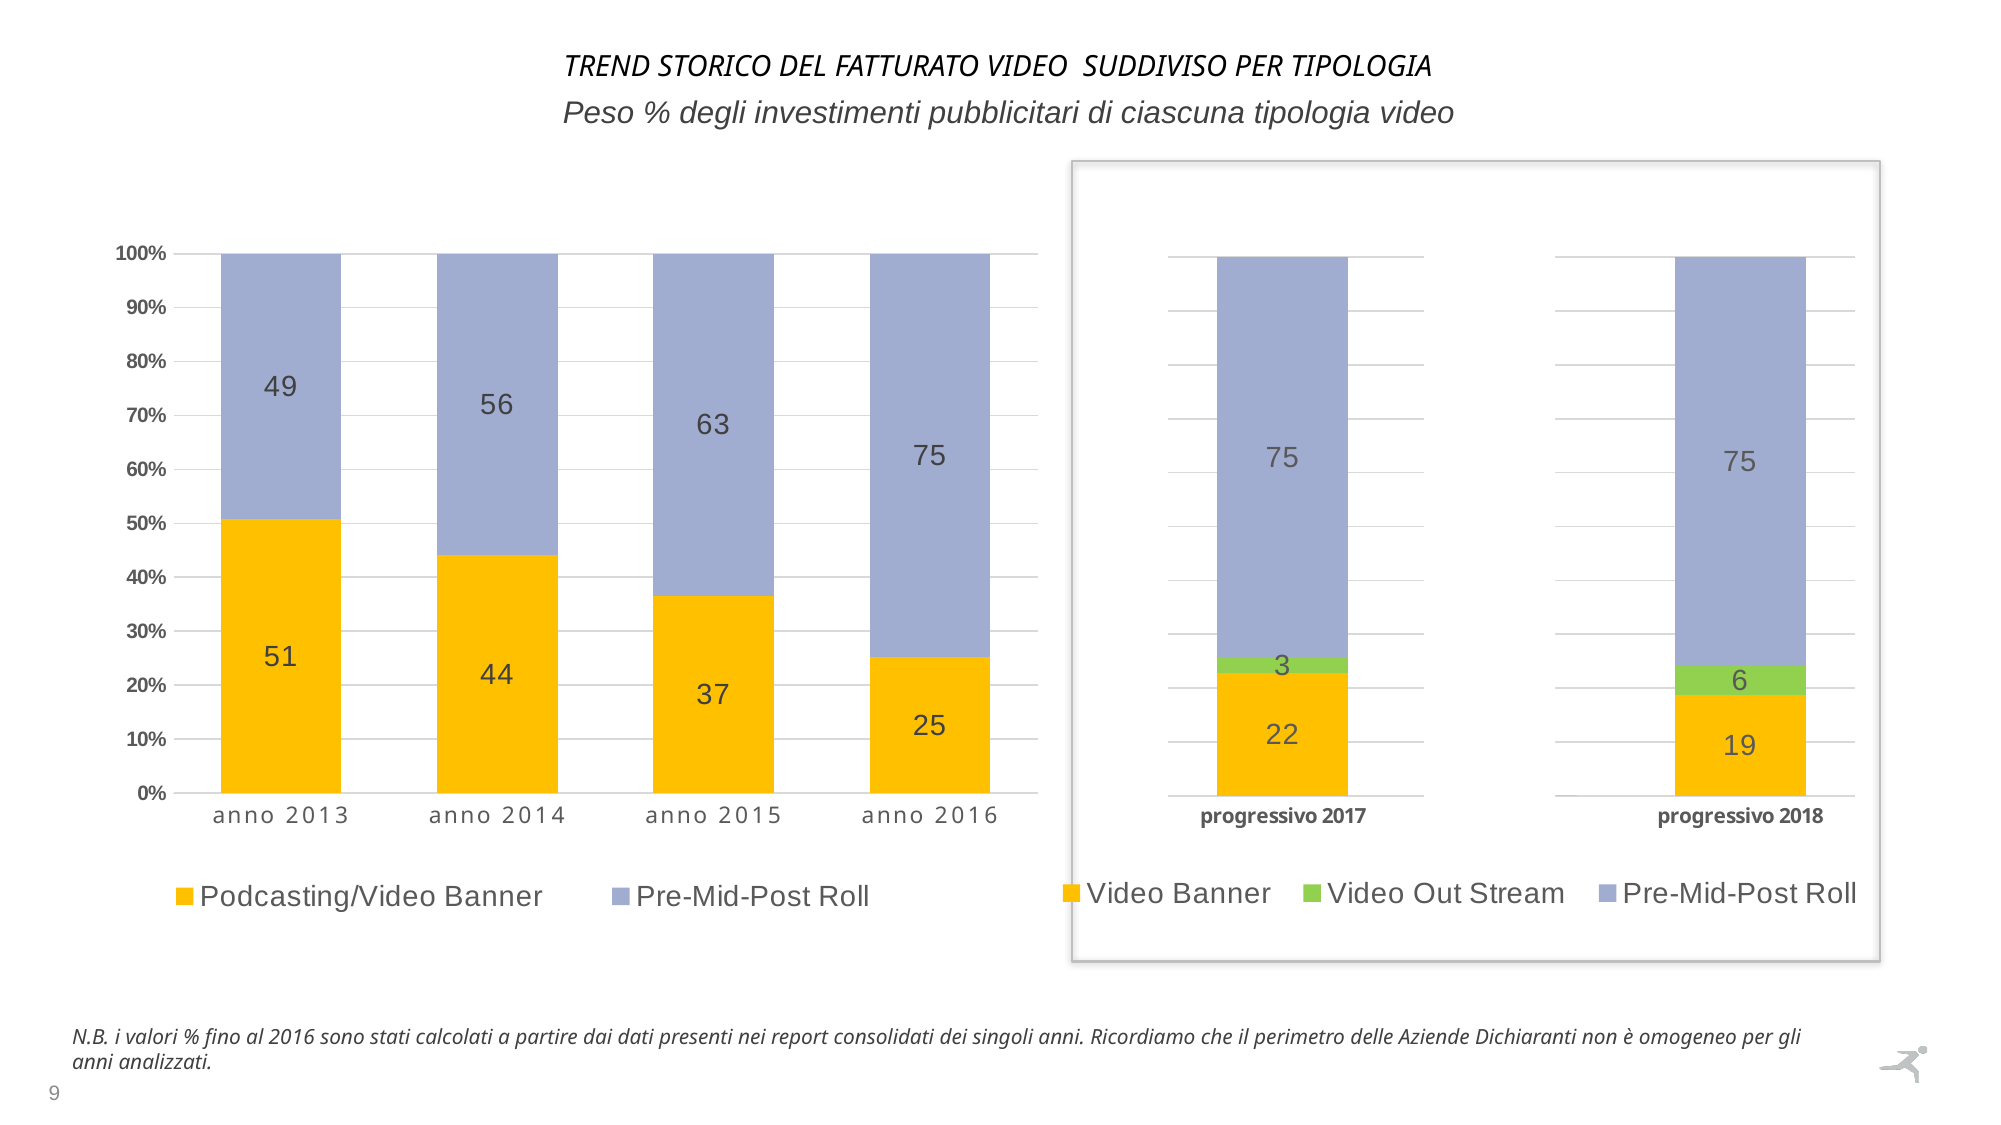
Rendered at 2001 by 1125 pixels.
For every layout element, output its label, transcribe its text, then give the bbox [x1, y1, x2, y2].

text_box Peso % degli investimenti pubblicitari di ciascuna tipologia video [353, 85, 1666, 138]
text_box N.B. i valori % fino al 2016 sono stati calcolati a partire dai dati presenti nei report consolidati dei singoli anni. Ricordiamo che il perimetro delle Aziende Dichiaranti non è omogeneo per gli anni analizzati. [57, 1015, 1820, 1081]
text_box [115, 160, 1881, 962]
subtitle Trend STORICO DEL FATTURATO VIDEO suddiviso per tipologia [344, 28, 1652, 101]
slide_number 9 [0, 1061, 75, 1122]
